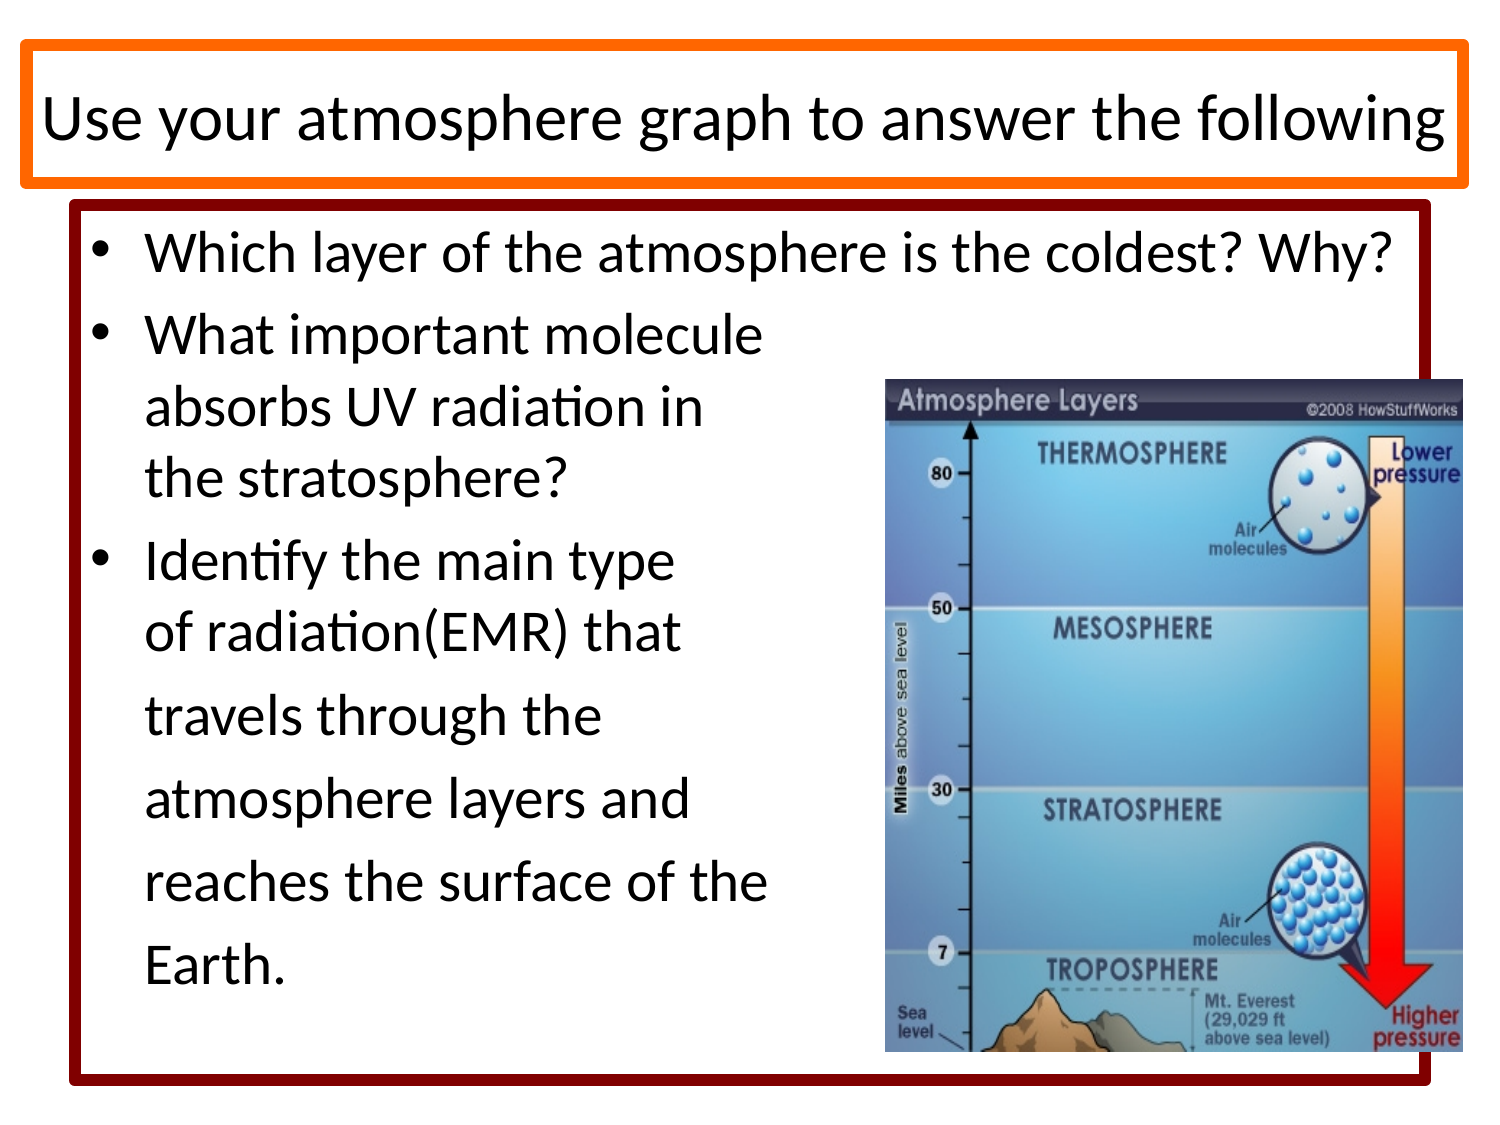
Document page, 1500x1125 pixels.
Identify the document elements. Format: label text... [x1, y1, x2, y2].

picture [884, 378, 1464, 1052]
title Use your atmosphere graph to answer the following [26, 45, 1463, 184]
list Which layer of the atmosphere is the coldest? Why? What important molecule absorbs UV radiation in the stratosphere? Identify the main type of radiation(EMR) that travels through the atmosphere layers and reaches the surface of the Earth. [75, 205, 1425, 1081]
